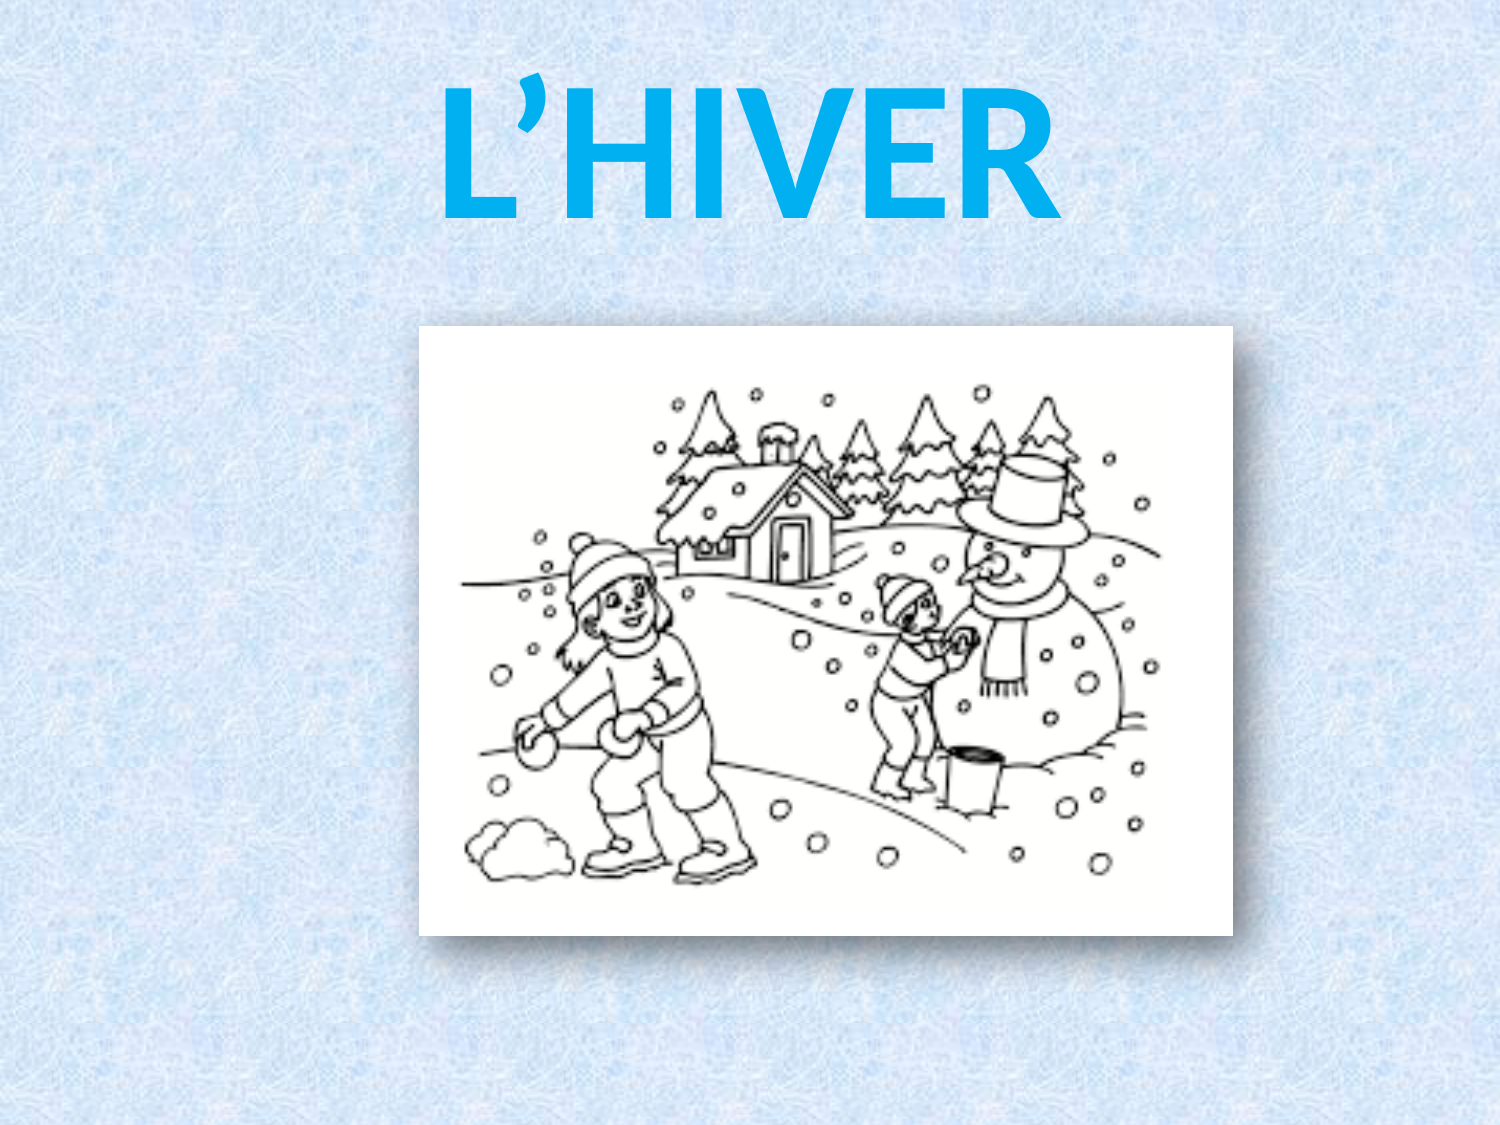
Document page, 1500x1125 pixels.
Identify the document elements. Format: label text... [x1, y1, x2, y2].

picture [0, 0, 1500, 1125]
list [418, 325, 1233, 936]
title L’HIVER [75, 45, 1425, 233]
